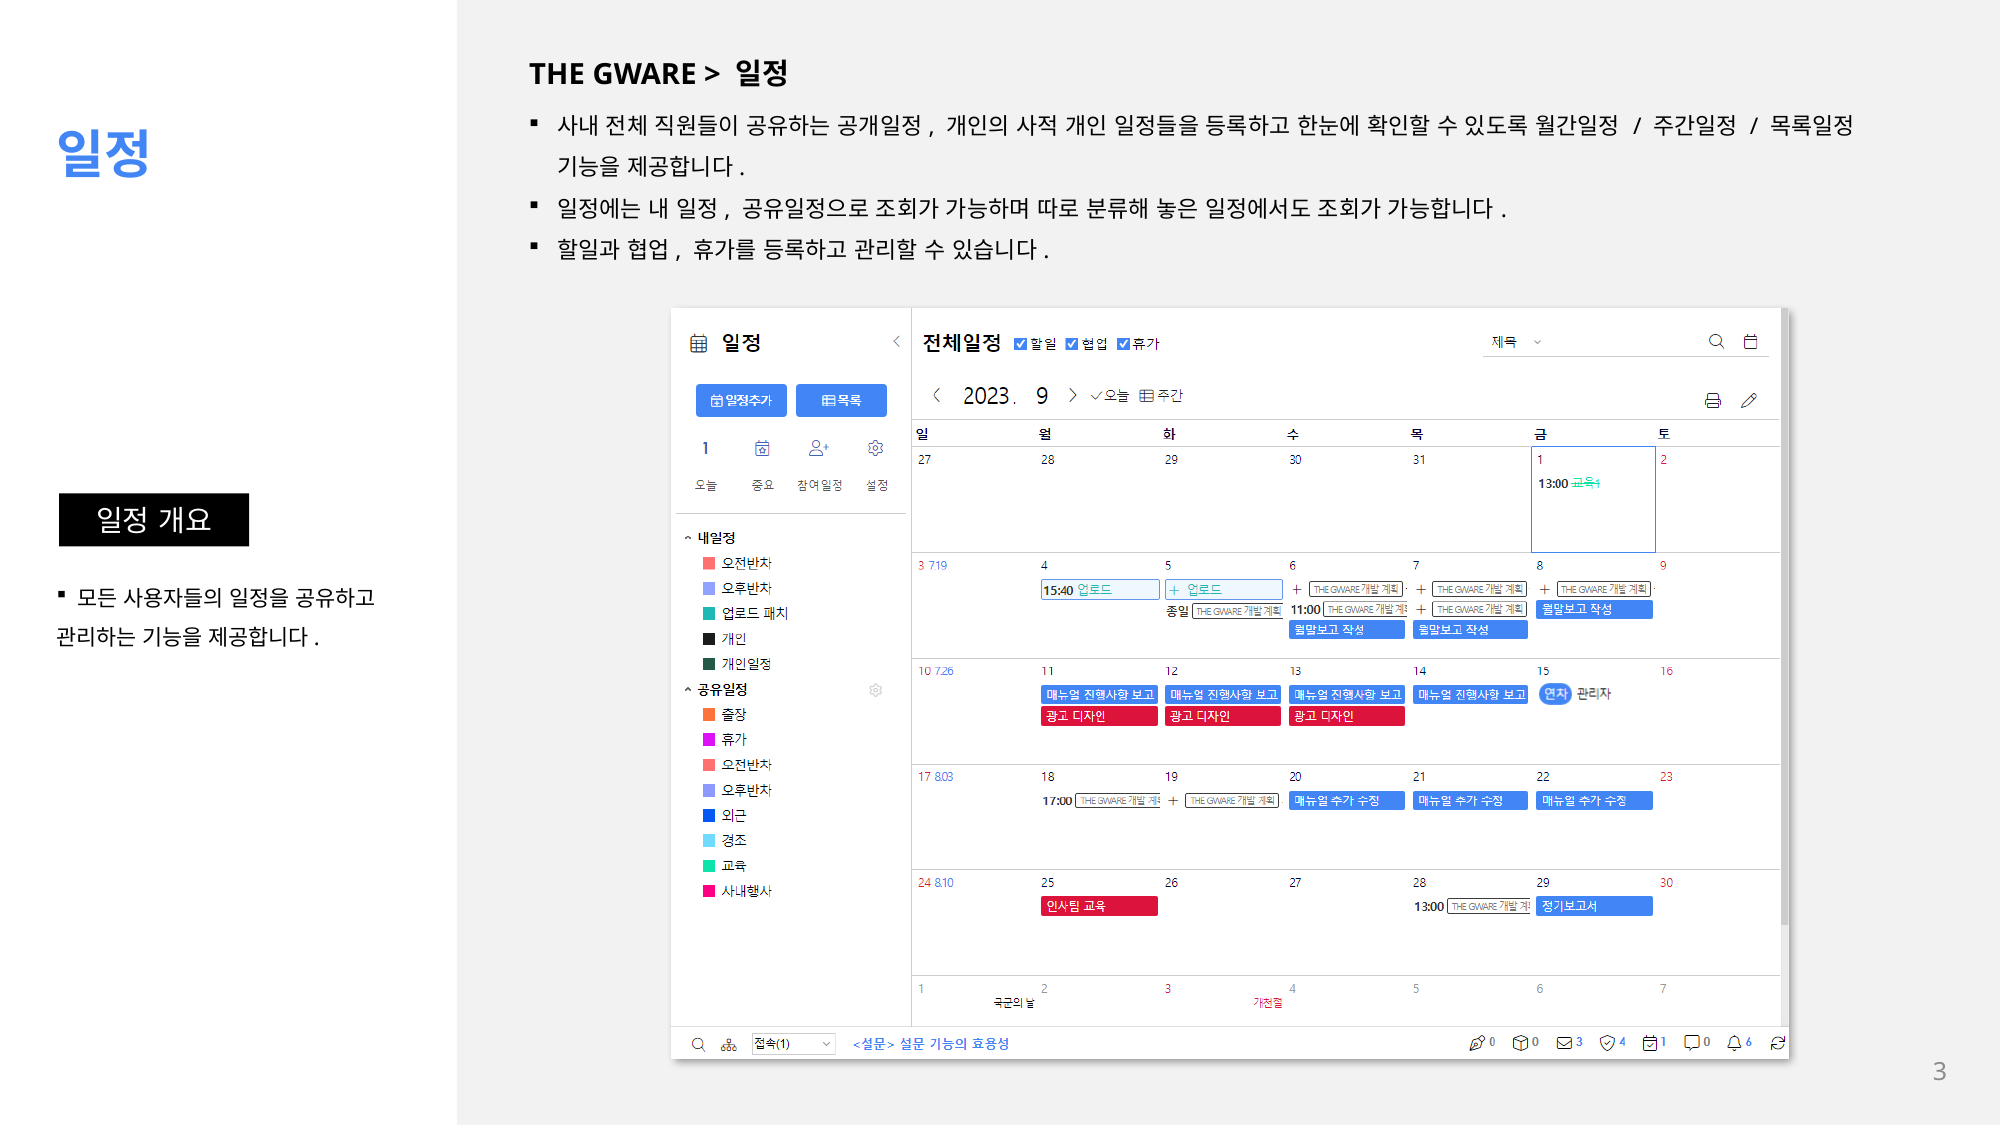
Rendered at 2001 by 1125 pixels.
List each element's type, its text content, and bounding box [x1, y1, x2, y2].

text_box 사내 전체 직원들이 공유하는 공개일정, 개인의 사적 개인 일정들을 등록하고 한눈에 확인할 수 있도록 월간일정 / 주간일정 / 목록일정 기능을 제공합니다. 일정에는 내 일정, 공유일정으로 조회가 가능하며 따로 분류해 놓은 일정에서도 조회가 가능합니다. 할일과 협업, 휴가를 등록하고 관리할 수 있습니다. [514, 90, 1905, 271]
text_box 일정 개요 [58, 492, 250, 548]
text_box 일정 [41, 114, 410, 192]
text_box 모든 사용자들의 일정을 공유하고 관리하는 기능을 제공합니다. [41, 563, 457, 657]
text_box THE GWARE > 일정 [514, 30, 869, 90]
picture [671, 308, 1789, 1059]
